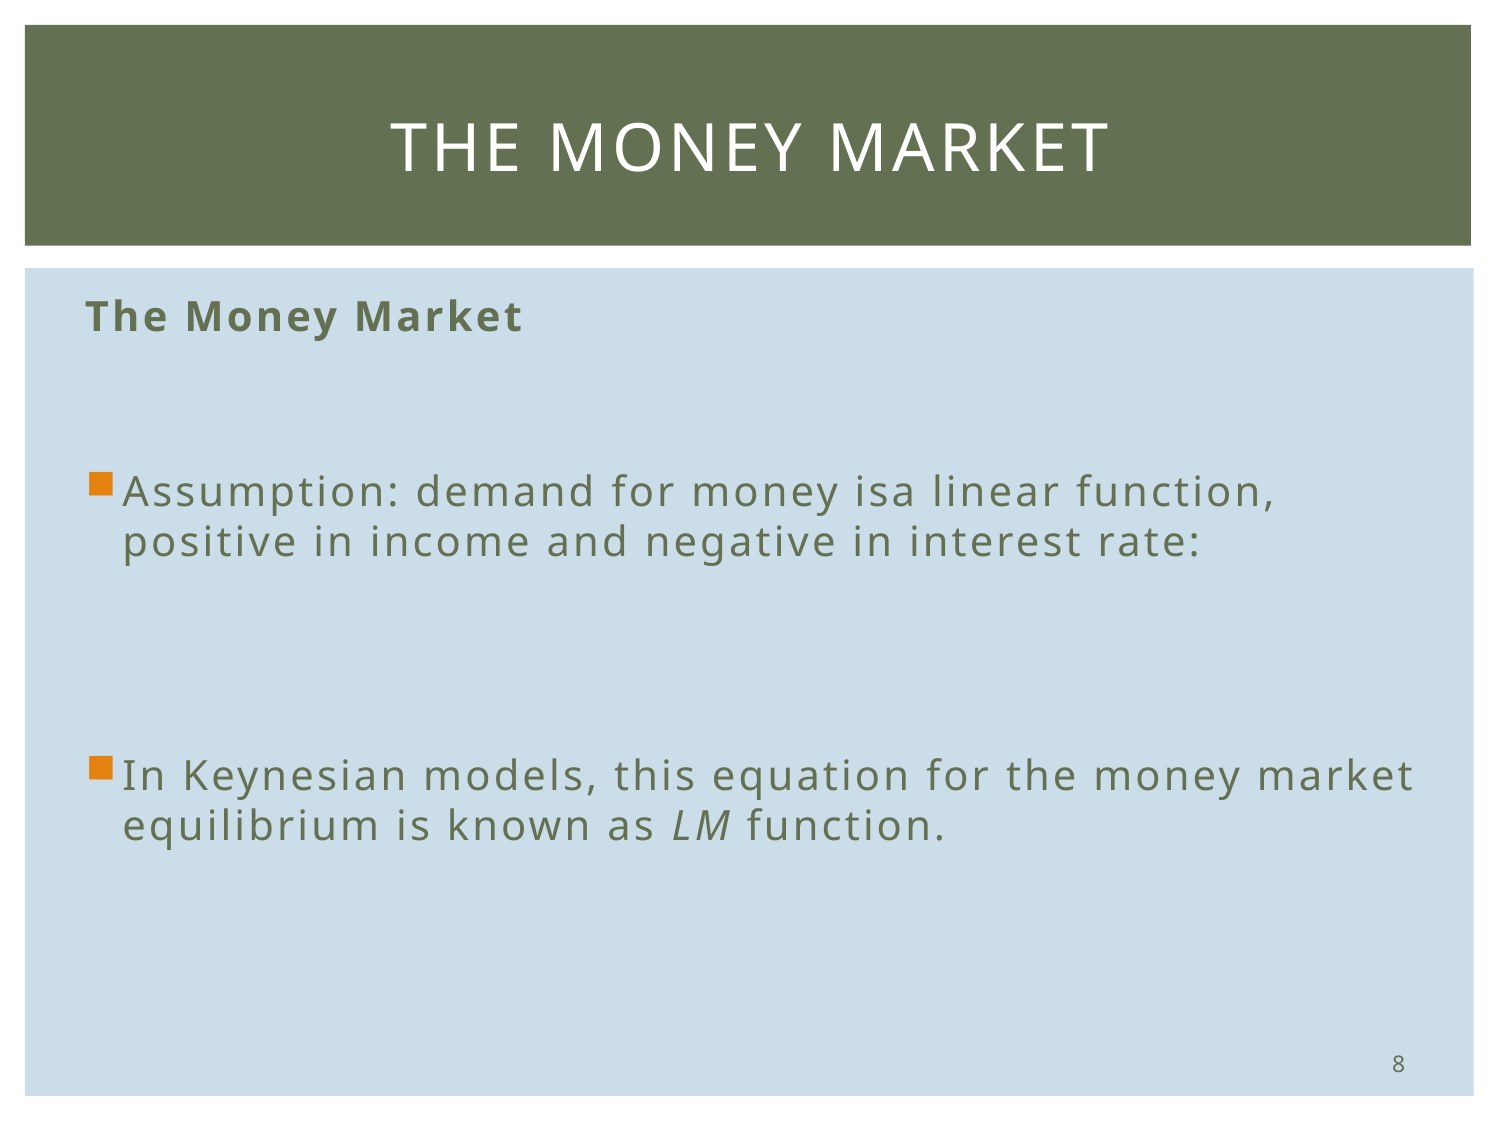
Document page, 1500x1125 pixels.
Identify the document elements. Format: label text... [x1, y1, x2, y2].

title The Money Market [62, 58, 1438, 232]
slide_number 8 [1349, 1041, 1448, 1089]
